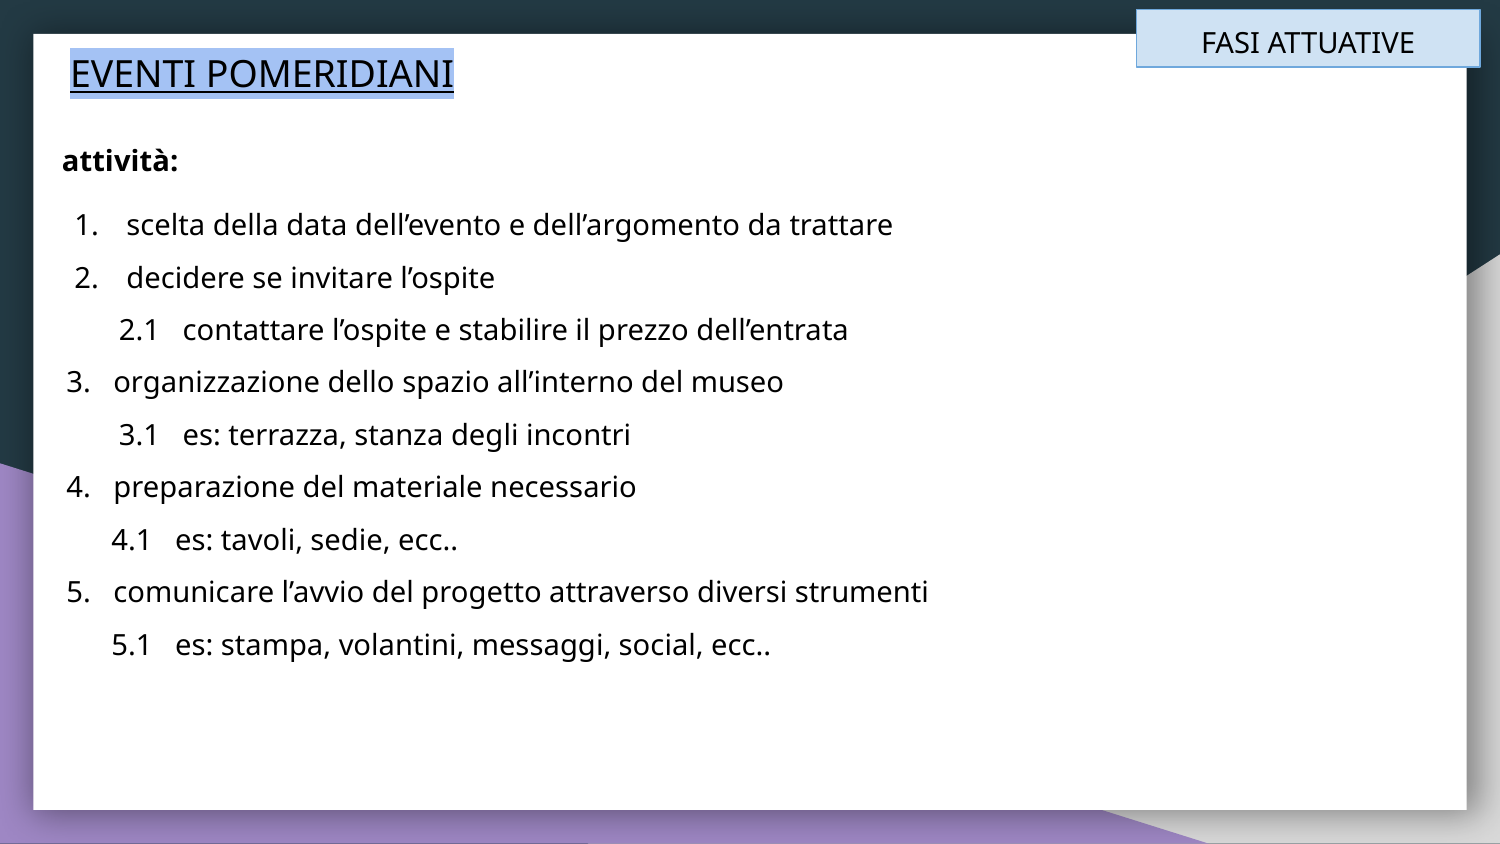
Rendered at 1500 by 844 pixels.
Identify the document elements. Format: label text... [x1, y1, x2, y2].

text_box scelta della data dell’evento e dell’argomento da trattare decidere se invitare l’ospite 2.1 contattare l’ospite e stabilire il prezzo dell’entrata 3. organizzazione dello spazio all’interno del museo 3.1 es: terrazza, stanza degli incontri 4. preparazione del materiale necessario 4.1 es: tavoli, sedie, ecc.. 5. comunicare l’avvio del progetto attraverso diversi strumenti 5.1 es: stampa, volantini, messaggi, social, ecc.. [36, 173, 1385, 807]
text_box attività: [46, 127, 442, 173]
text_box FASI ATTUATIVE [1136, 9, 1480, 68]
text_box EVENTI POMERIDIANI [14, 9, 511, 101]
